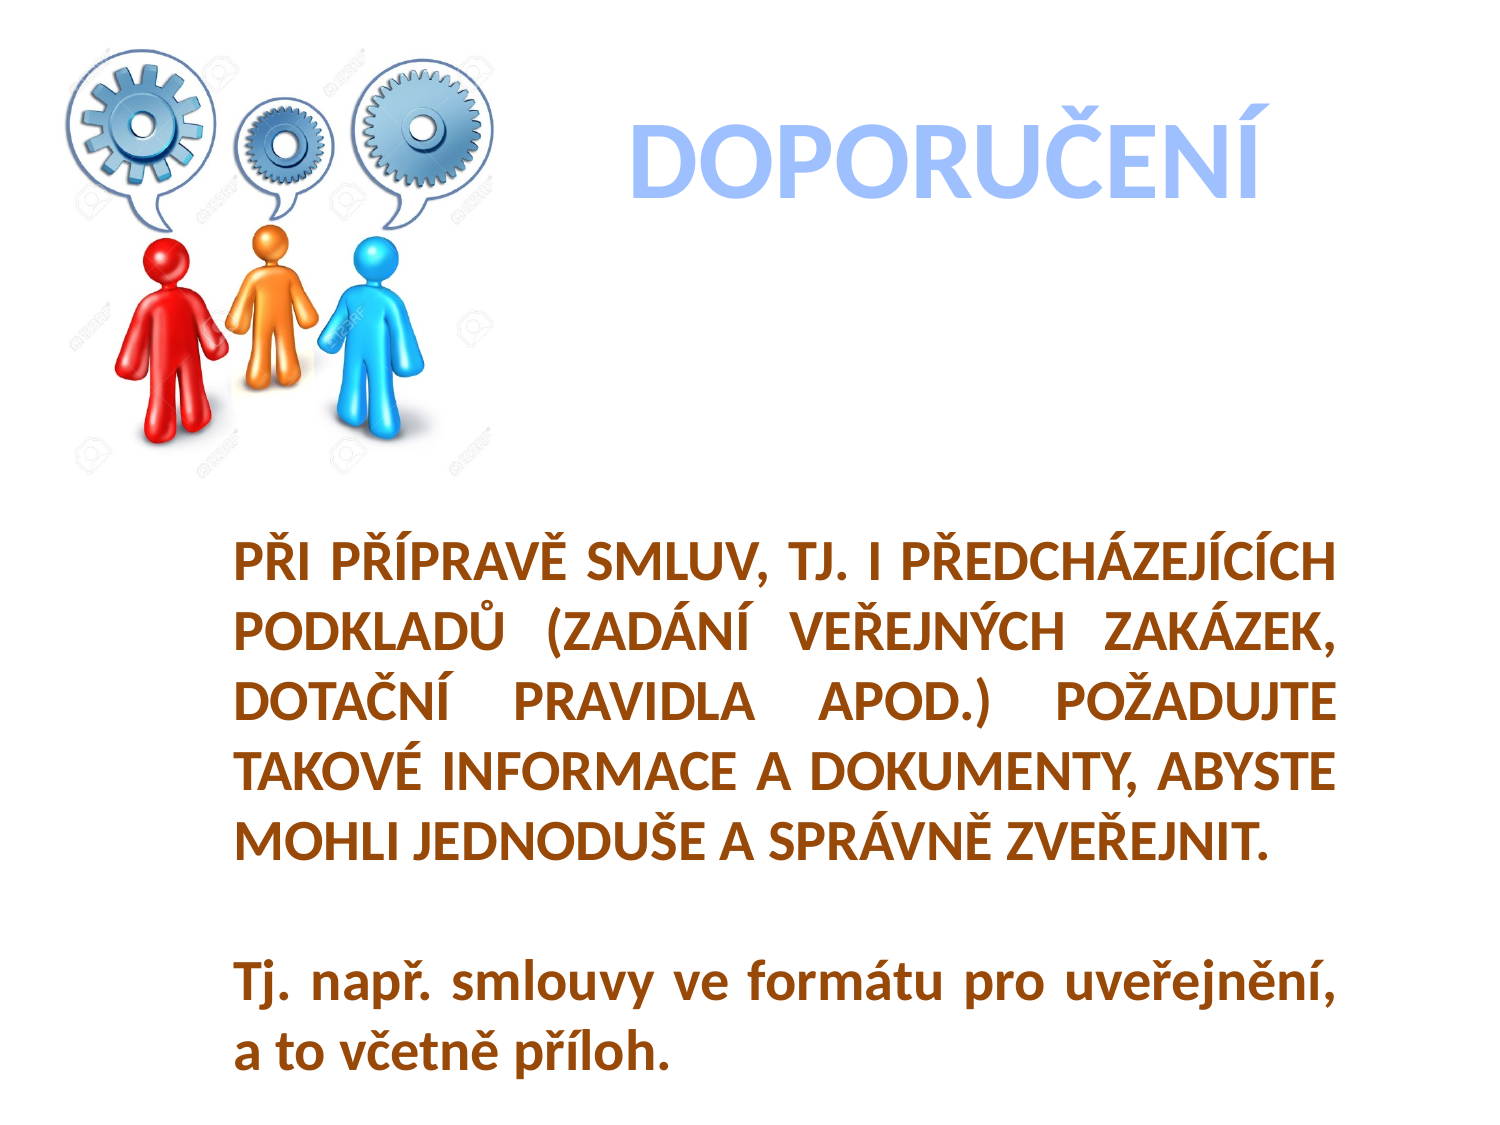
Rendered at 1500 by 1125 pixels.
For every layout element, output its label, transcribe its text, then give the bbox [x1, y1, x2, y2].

text_box DOPORUČENÍ [612, 78, 1279, 229]
picture [56, 37, 498, 487]
text_box PŘI PŘÍPRAVĚ SMLUV, TJ. I PŘEDCHÁZEJÍCÍCH PODKLADŮ (ZADÁNÍ VEŘEJNÝCH ZAKÁZEK, DOTAČNÍ PRAVIDLA APOD.) POŽADUJTE TAKOVÉ INFORMACE A DOKUMENTY, ABYSTE MOHLI JEDNODUŠE A SPRÁVNĚ ZVEŘEJNIT. Tj. např. smlouvy ve formátu pro uveřejnění, a to včetně příloh. [218, 515, 1353, 1090]
